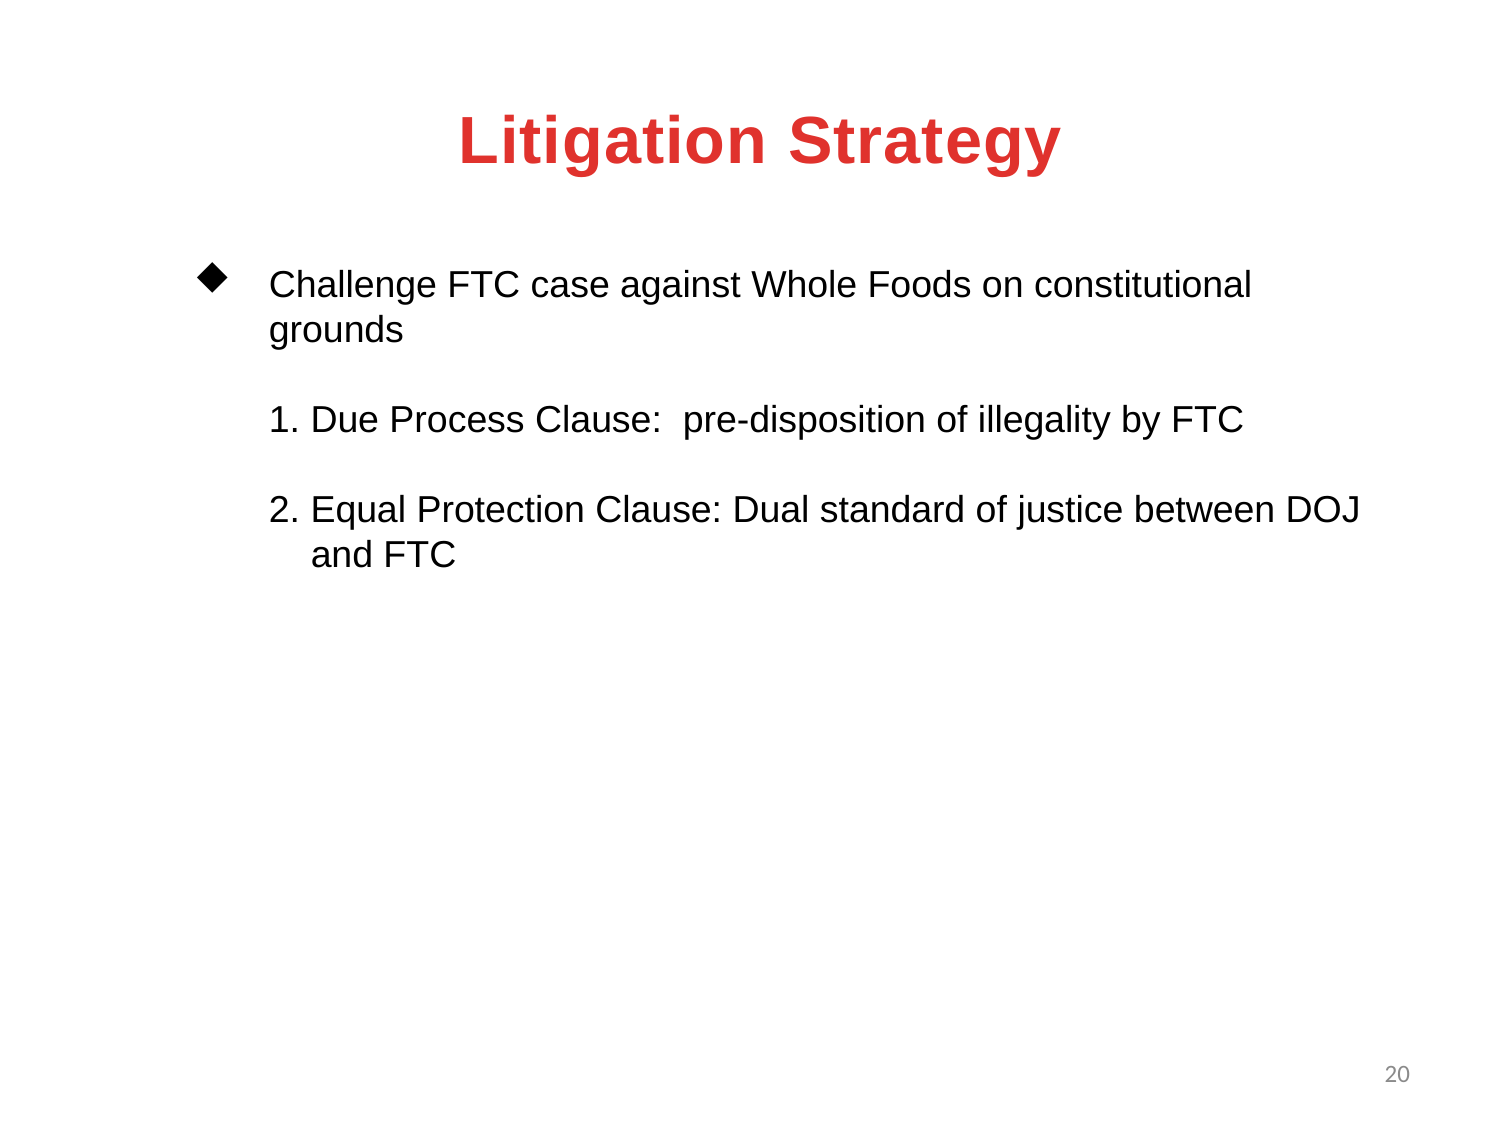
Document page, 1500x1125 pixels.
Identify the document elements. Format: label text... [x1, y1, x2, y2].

slide_number 20 [1074, 1042, 1425, 1103]
text_box Litigation Strategy [127, 84, 1394, 190]
text_box Challenge FTC case against Whole Foods on constitutional grounds 1. Due Process Clause: pre-disposition of illegality by FTC 2. Equal Protection Clause: Dual standard of justice between DOJ and FTC [104, 252, 1400, 679]
